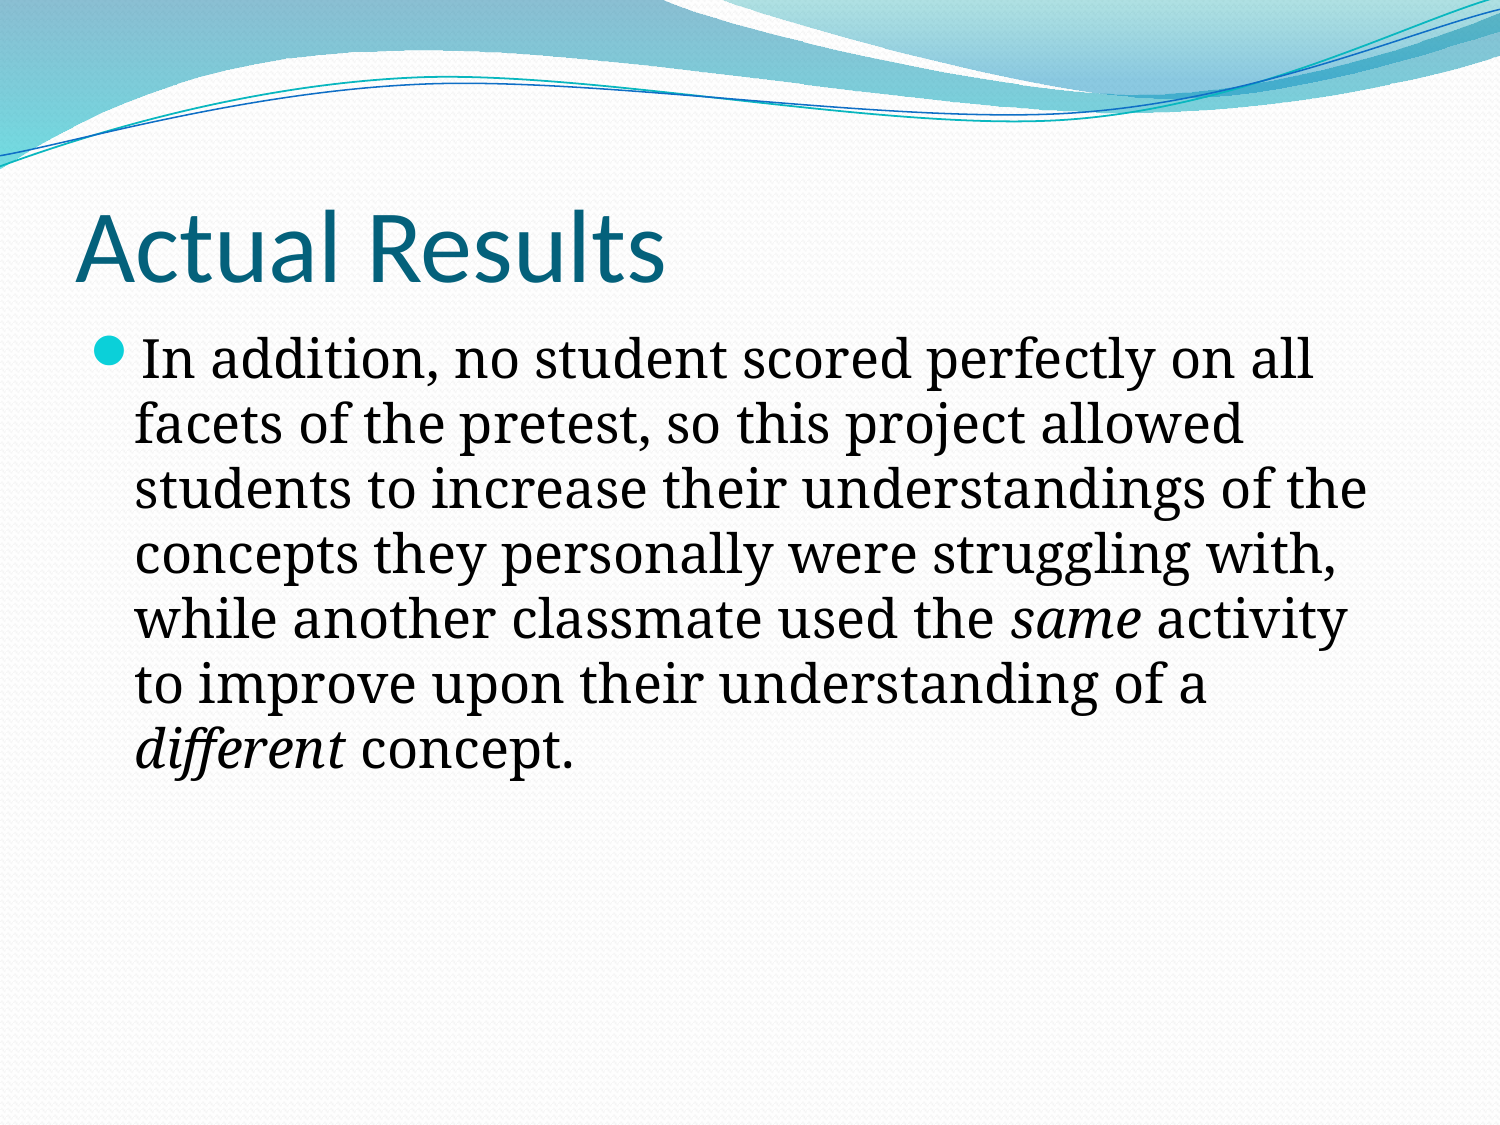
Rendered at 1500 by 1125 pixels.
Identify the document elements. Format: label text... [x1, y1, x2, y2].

title Actual Results [75, 115, 1425, 303]
list In addition, no student scored perfectly on all facets of the pretest, so this project allowed students to increase their understandings of the concepts they personally were struggling with, while another classmate used the same activity to improve upon their understanding of a different concept. [75, 317, 1425, 1038]
